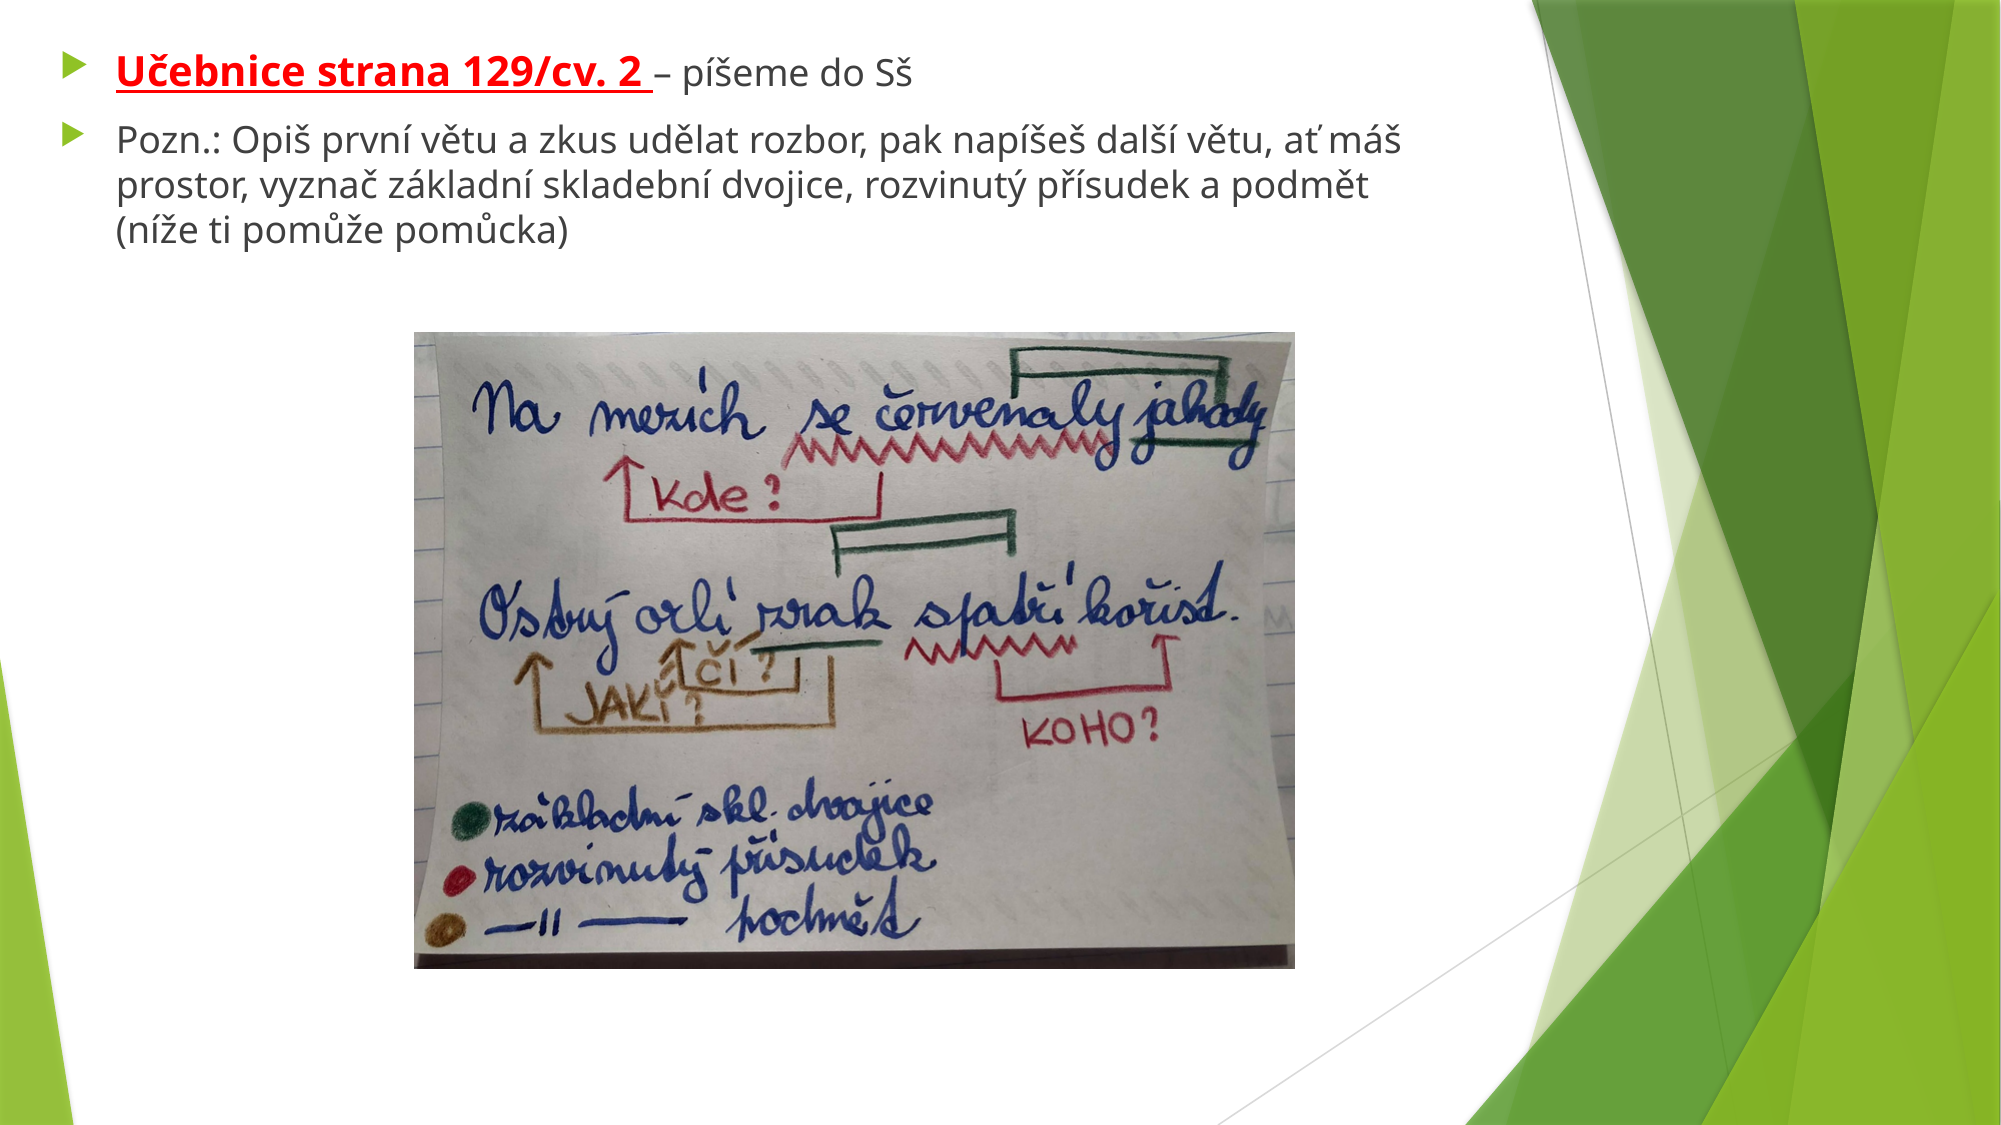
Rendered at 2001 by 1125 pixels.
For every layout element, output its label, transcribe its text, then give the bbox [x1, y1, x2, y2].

picture [413, 331, 1295, 969]
list Učebnice strana 129/cv. 2 – píšeme do Sš Pozn.: Opiš první větu a zkus udělat rozbor, pak napíšeš další větu, ať máš prostor, vyznač základní skladební dvojice, rozvinutý přísudek a podmět (níže ti pomůže pomůcka) [44, 37, 1455, 281]
